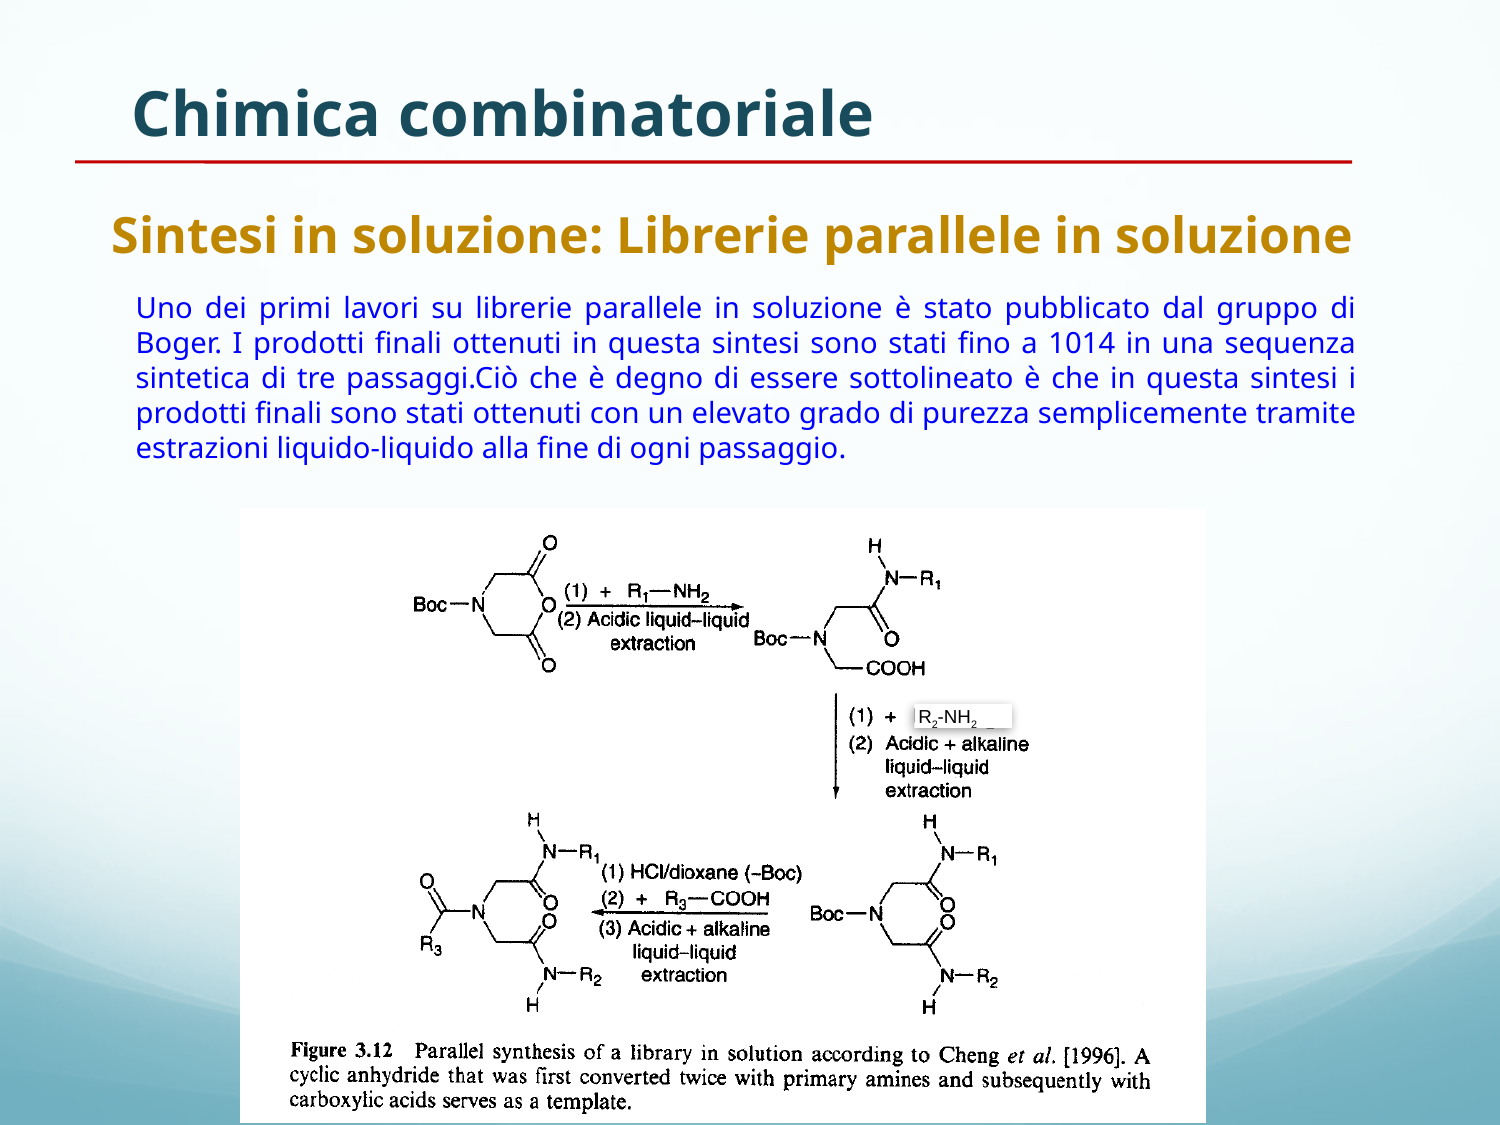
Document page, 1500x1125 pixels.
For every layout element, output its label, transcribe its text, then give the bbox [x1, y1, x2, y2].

text_box Uno dei primi lavori su librerie parallele in soluzione è stato pubblicato dal gruppo di Boger. I prodotti finali ottenuti in questa sintesi sono stati fino a 1014 in una sequenza sintetica di tre passaggi.Ciò che è degno di essere sottolineato è che in questa sintesi i prodotti finali sono stati ottenuti con un elevato grado di purezza semplicemente tramite estrazioni liquido-liquido alla fine di ogni passaggio. [120, 282, 1372, 472]
text_box Sintesi in soluzione: Librerie parallele in soluzione [97, 196, 1369, 271]
picture [239, 508, 1206, 1123]
text_box Chimica combinatoriale [117, 66, 891, 157]
